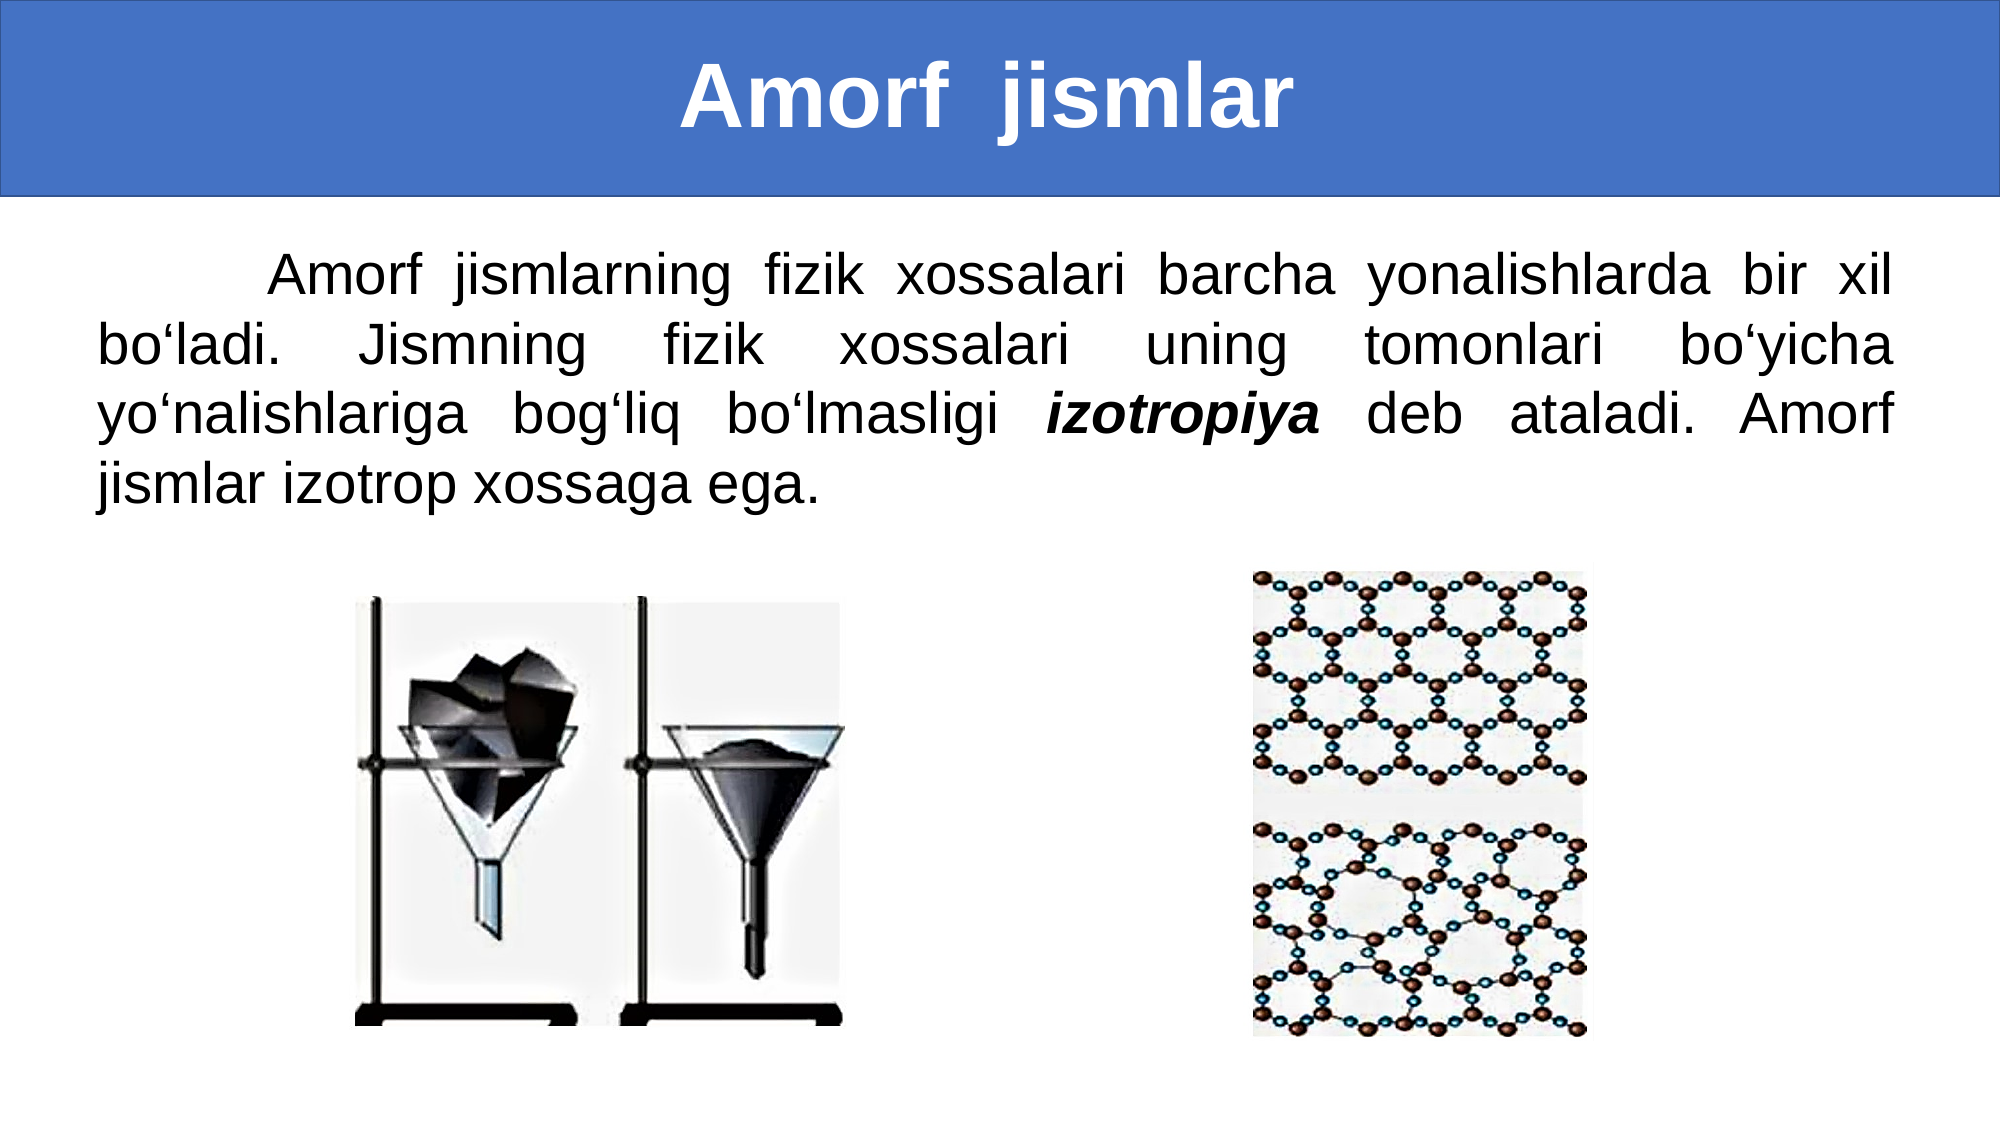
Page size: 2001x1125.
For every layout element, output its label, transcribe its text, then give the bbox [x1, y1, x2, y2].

title Amorf jismlar [0, 0, 2000, 197]
list Amorf jismlarning fizik xossalari barcha yonalishlarda bir xil bo‘ladi. Jismning fizik xossalari uning tomonlari bo‘yicha yo‘nalishlariga bog‘liq bo‘lmasligi izotropiya deb ataladi. Amorf jismlar izotrop xossaga ega. [82, 228, 1911, 1079]
picture [341, 596, 850, 1041]
picture [1243, 562, 1594, 1041]
